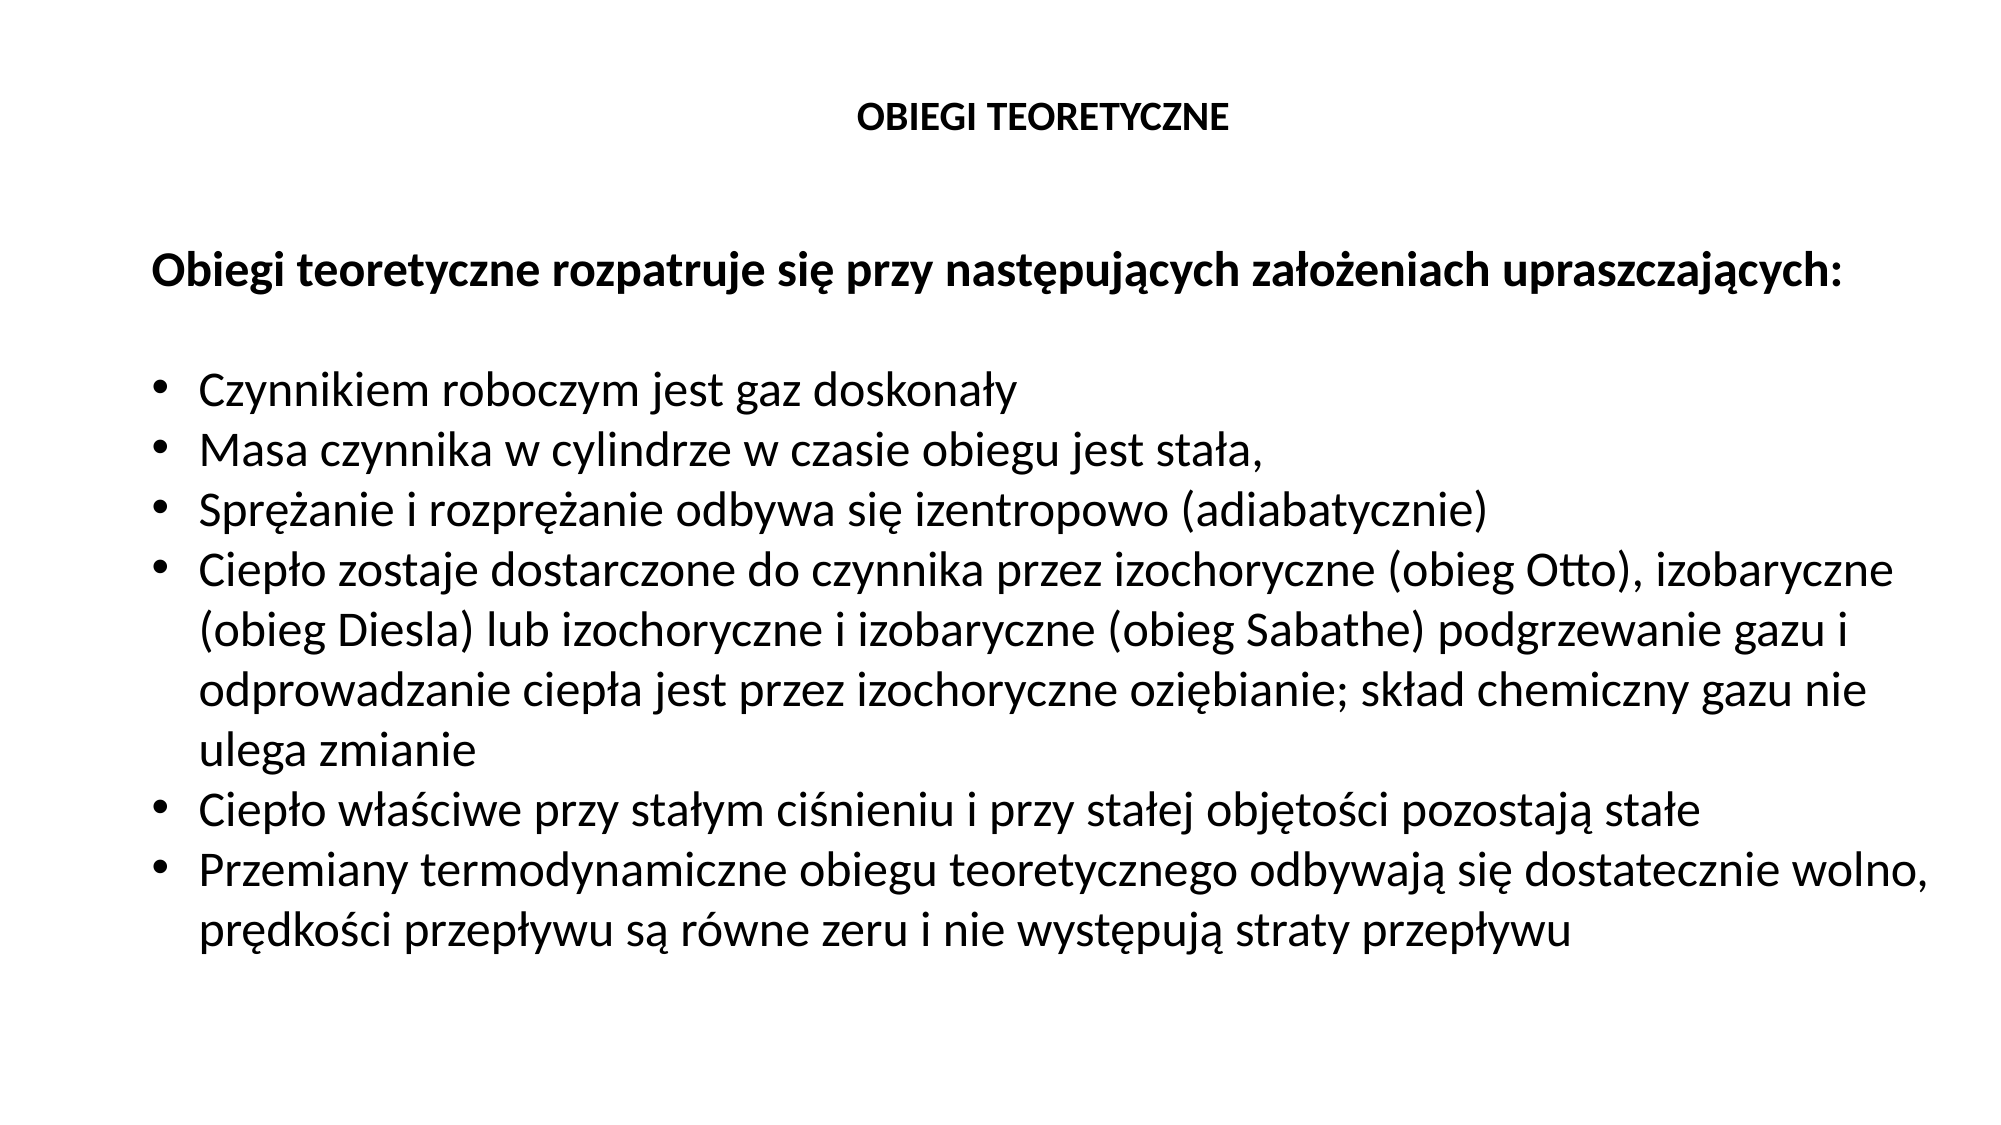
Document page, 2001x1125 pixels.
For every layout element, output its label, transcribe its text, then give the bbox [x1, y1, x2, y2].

text_box OBIEGI TEORETYCZNE [118, 81, 1969, 147]
text_box Obiegi teoretyczne rozpatruje się przy następujących założeniach upraszczających: Czynnikiem roboczym jest gaz doskonały Masa czynnika w cylindrze w czasie obiegu jest stała, Sprężanie i rozprężanie odbywa się izentropowo (adiabatycznie) Ciepło zostaje dostarczone do czynnika przez izochoryczne (obieg Otto), izobaryczne (obieg Diesla) lub izochoryczne i izobaryczne (obieg Sabathe) podgrzewanie gazu i odprowadzanie ciepła jest przez izochoryczne oziębianie; skład chemiczny gazu nie ulega zmianie Ciepło właściwe przy stałym ciśnieniu i przy stałej objętości pozostają stałe Przemiany termodynamiczne obiegu teoretycznego odbywają się dostatecznie wolno, prędkości przepływu są równe zeru i nie występują straty przepływu [136, 228, 1969, 964]
